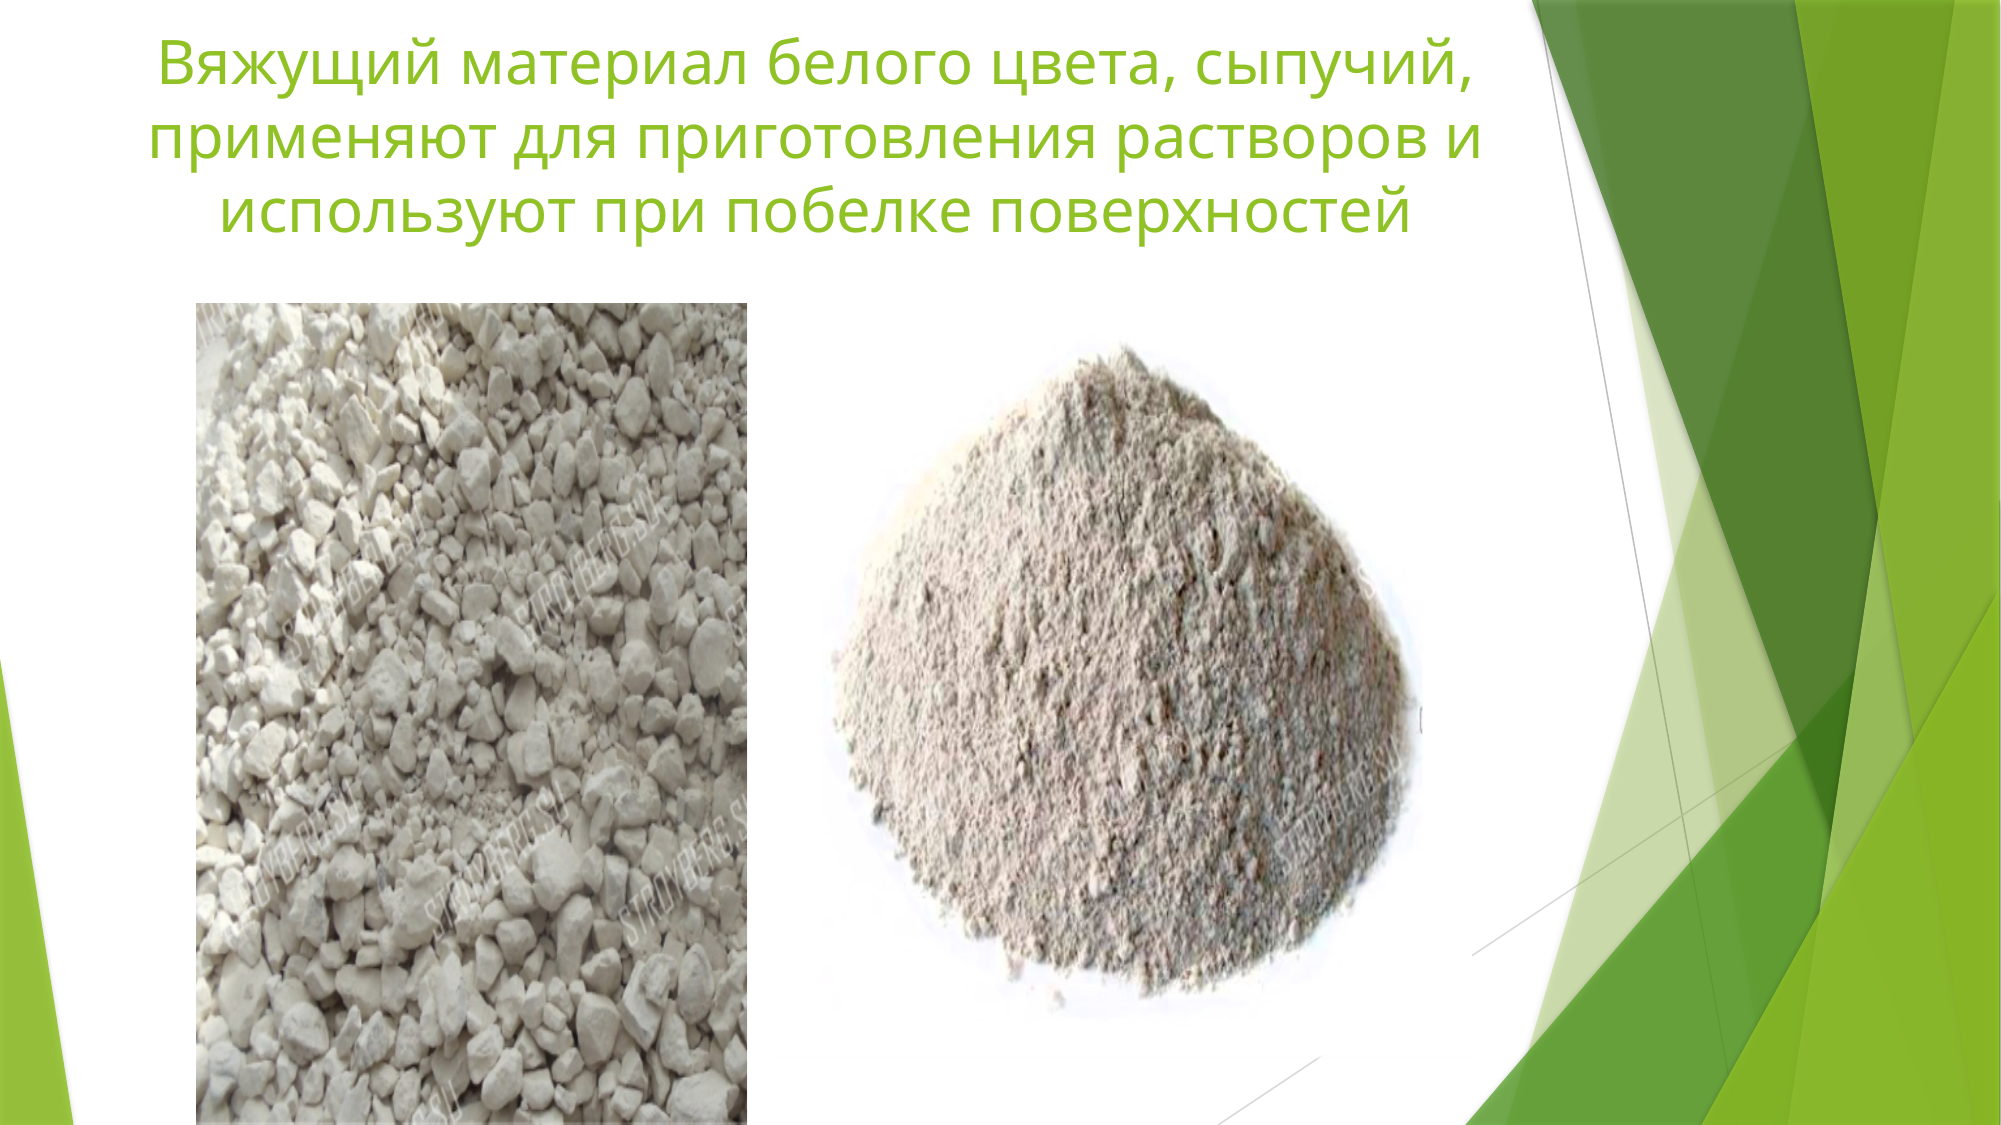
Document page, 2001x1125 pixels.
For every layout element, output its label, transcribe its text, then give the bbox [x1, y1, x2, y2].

title Вяжущий материал белого цвета, сыпучий, применяют для приготовления растворов и используют при побелке поверхностей [111, 15, 1522, 304]
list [196, 302, 1473, 1125]
